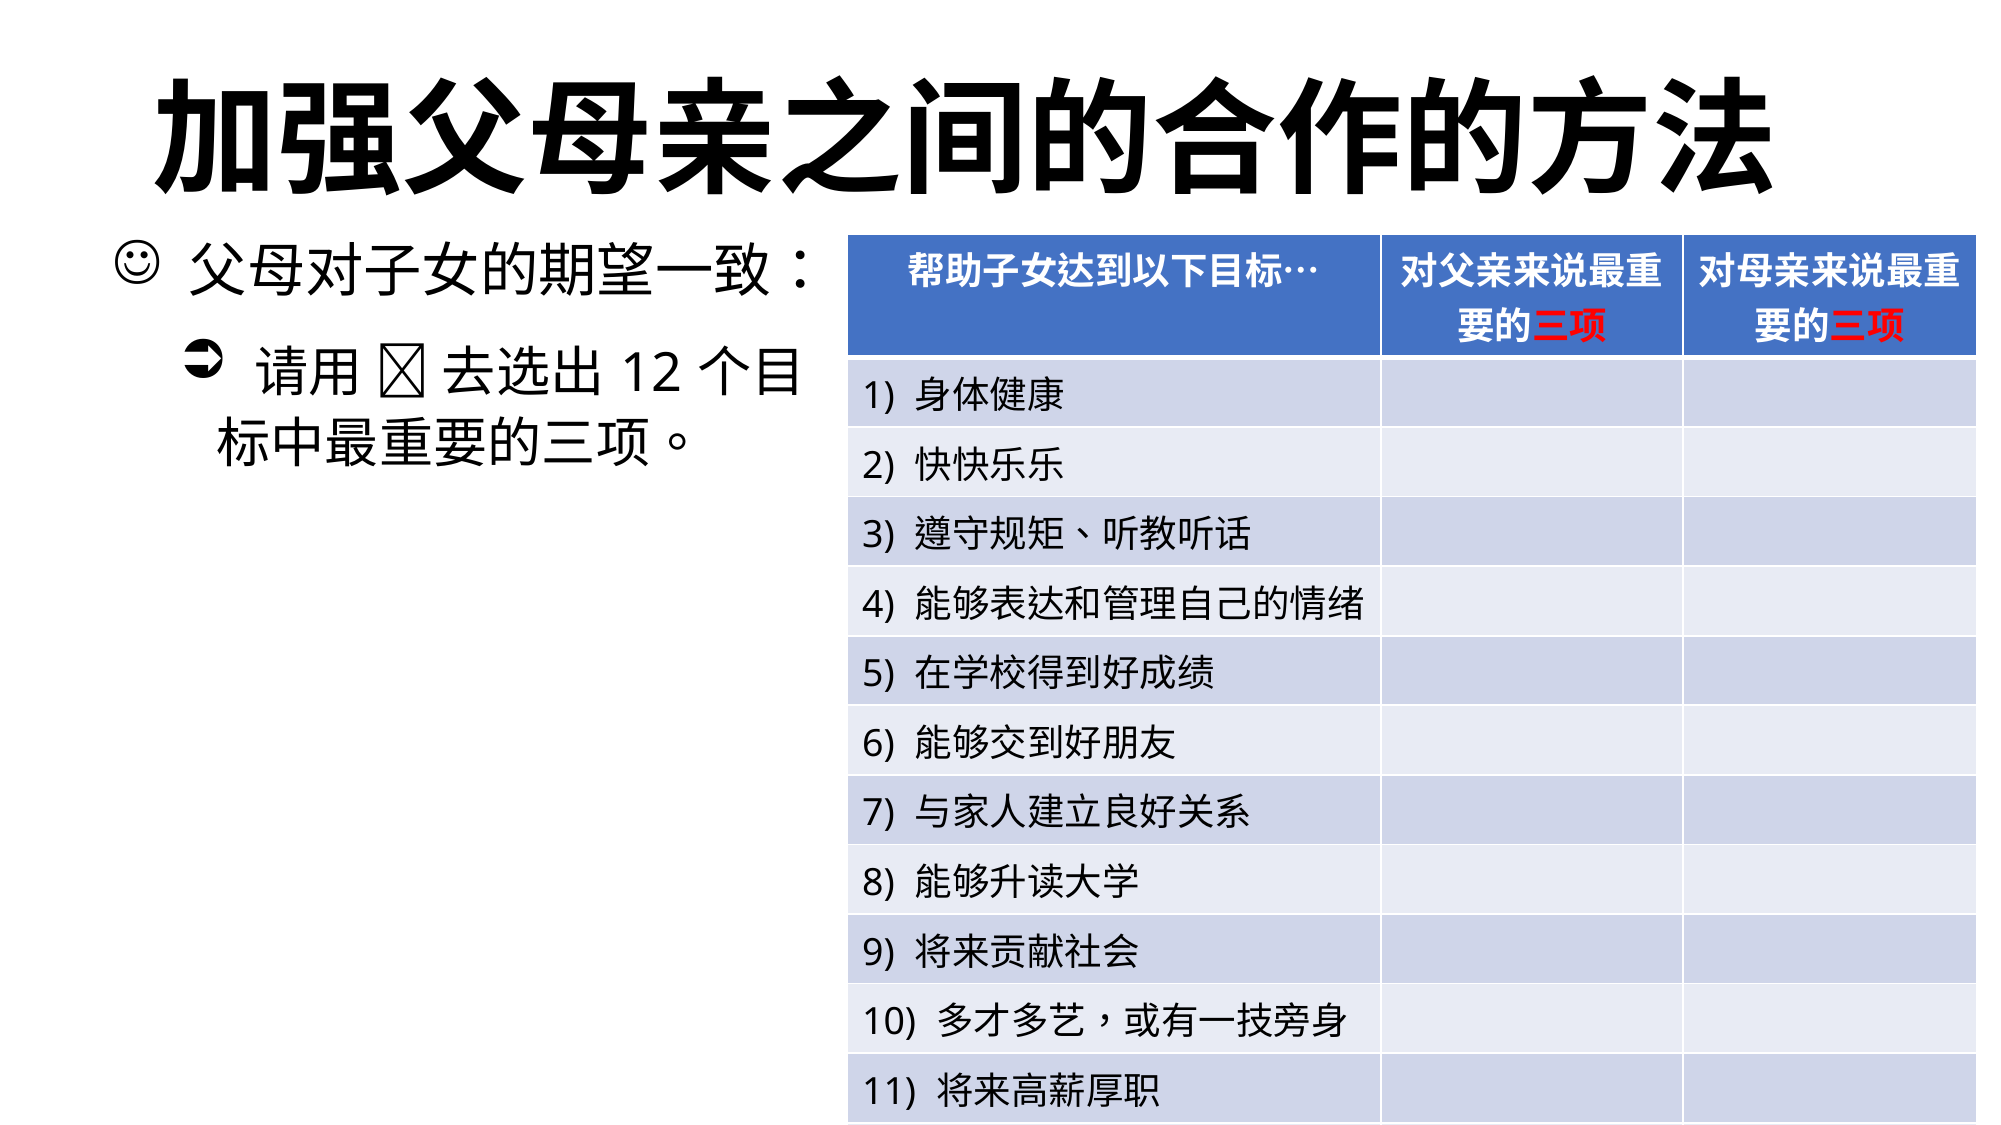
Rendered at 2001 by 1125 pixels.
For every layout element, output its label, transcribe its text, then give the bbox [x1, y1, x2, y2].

table_cell [1382, 567, 1682, 635]
table_cell [1382, 845, 1682, 913]
table_cell [1382, 637, 1682, 704]
table_cell 1) 身体健康 [867, 360, 1380, 426]
table_cell [1382, 360, 1682, 426]
table_cell 6) 能够交到好朋友 [848, 706, 1380, 774]
table_cell [1382, 1054, 1682, 1122]
table_header 对母亲来说最重要的三项 [1684, 235, 1976, 355]
table_cell [1684, 915, 1976, 983]
table_cell 5) 在学校得到好成绩 [848, 637, 1380, 704]
table_cell [1684, 776, 1976, 844]
table_cell [1684, 567, 1976, 635]
table_cell 11) 将来高薪厚职 [848, 1054, 1380, 1122]
table_cell [1684, 497, 1976, 565]
list 父母对子女的期望一致： [97, 233, 846, 327]
table_cell [1382, 428, 1682, 496]
table_cell 10) 多才多艺，或有一技旁身 [848, 984, 1380, 1052]
table_cell [1382, 776, 1682, 844]
table_cell [1684, 428, 1976, 496]
table_cell 4) 能够表达和管理自己的情绪 [848, 567, 1380, 635]
table_cell [1382, 984, 1682, 1052]
title 加强父母亲之间的合作的方法 [137, 34, 1863, 233]
table_cell [1382, 497, 1682, 565]
table_header 对父亲来说最重要的三项 [1382, 235, 1682, 355]
table_cell 8) 能够升读大学 [848, 845, 1380, 913]
table_cell [1684, 360, 1976, 426]
table_header 帮助子女达到以下目标… [848, 235, 1380, 355]
table_cell 9) 将来贡献社会 [848, 915, 1380, 983]
table_cell [1684, 1054, 1976, 1122]
table_cell [1684, 637, 1976, 704]
table_cell [1684, 706, 1976, 774]
table_cell 2) 快快乐乐 [867, 428, 1380, 496]
table_cell [1684, 984, 1976, 1052]
table_cell [1382, 706, 1682, 774]
table_cell 7) 与家人建立良好关系 [848, 776, 1380, 844]
table_cell 3) 遵守规矩、听教听话 [867, 497, 1380, 565]
table_cell [1684, 845, 1976, 913]
text_box 请用  去选出12个目标中最重要的三项。 [163, 326, 867, 571]
table_cell [1382, 915, 1682, 983]
